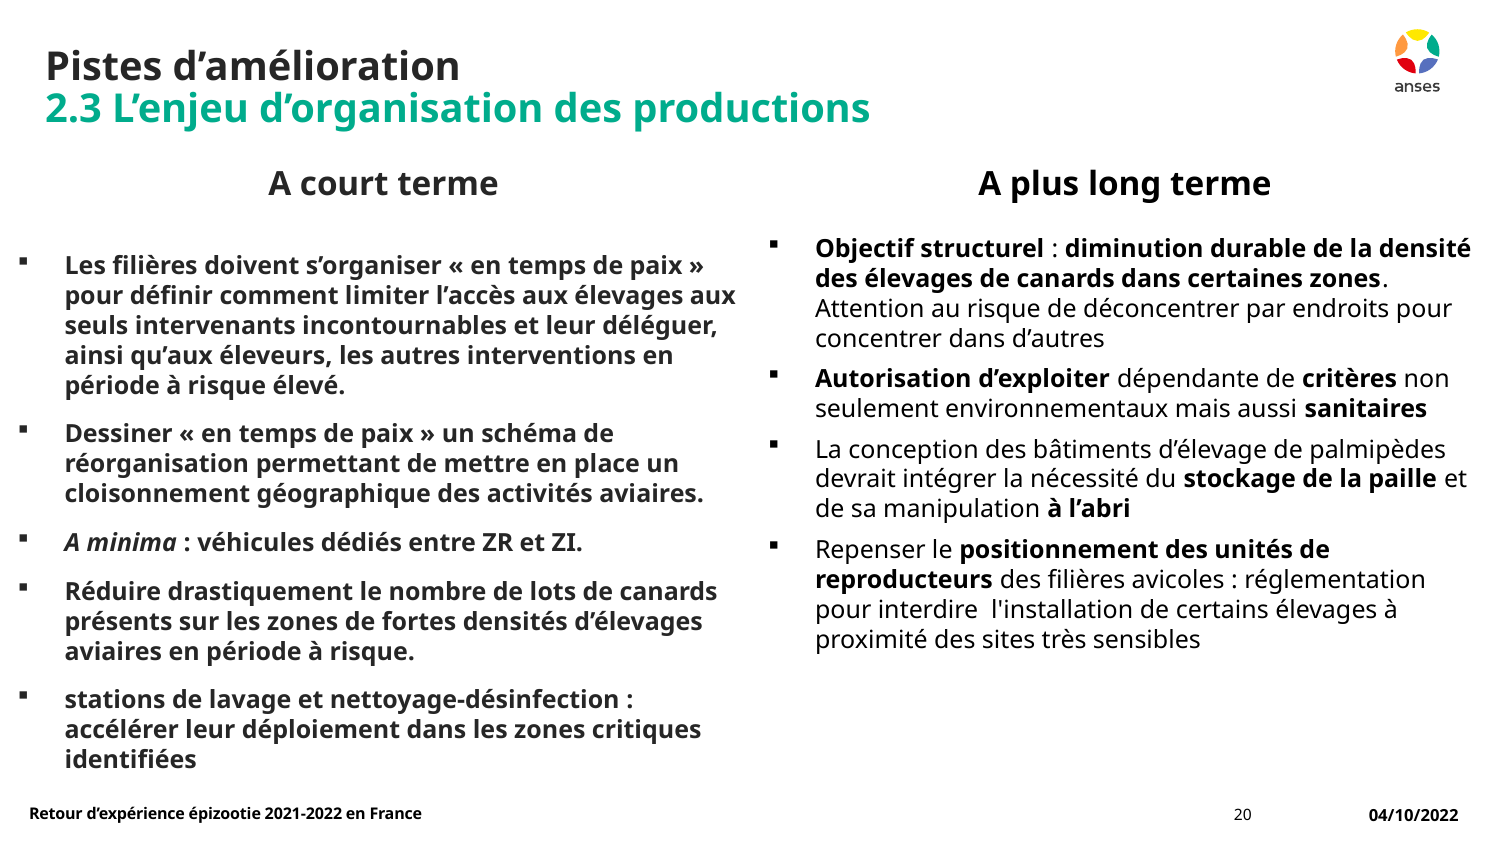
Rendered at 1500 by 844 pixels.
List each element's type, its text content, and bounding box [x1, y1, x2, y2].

slide_number 20 [1045, 797, 1267, 833]
text_box A plus long terme Objectif structurel : diminution durable de la densité des élevages de canards dans certaines zones. Attention au risque de déconcentrer par endroits pour concentrer dans d’autres Autorisation d’exploiter dépendante de critères non seulement environnementaux mais aussi sanitaires La conception des bâtiments d’élevage de palmipèdes devrait intégrer la nécessité du stockage de la paille et de sa manipulation à l’abri Repenser le positionnement des unités de reproducteurs des filières avicoles : réglementation pour interdire l'installation de certains élevages à proximité des sites très sensibles [768, 161, 1483, 763]
title Pistes d’amélioration 2.3 L’enjeu d’organisation des productions [45, 45, 1384, 151]
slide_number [1281, 797, 1474, 833]
footer Retour d’expérience épizootie 2021-2022 en France [14, 795, 521, 831]
list A court terme Les filières doivent s’organiser « en temps de paix » pour définir comment limiter l’accès aux élevages aux seuls intervenants incontournables et leur déléguer, ainsi qu’aux éleveurs, les autres interventions en période à risque élevé. Dessiner « en temps de paix » un schéma de réorganisation permettant de mettre en place un cloisonnement géographique des activités aviaires. A minima : véhicules dédiés entre ZR et ZI. Réduire drastiquement le nombre de lots de canards présents sur les zones de fortes densités d’élevages aviaires en période à risque. stations de lavage et nettoyage-désinfection : accélérer leur déploiement dans les zones critiques identifiées [17, 161, 750, 765]
